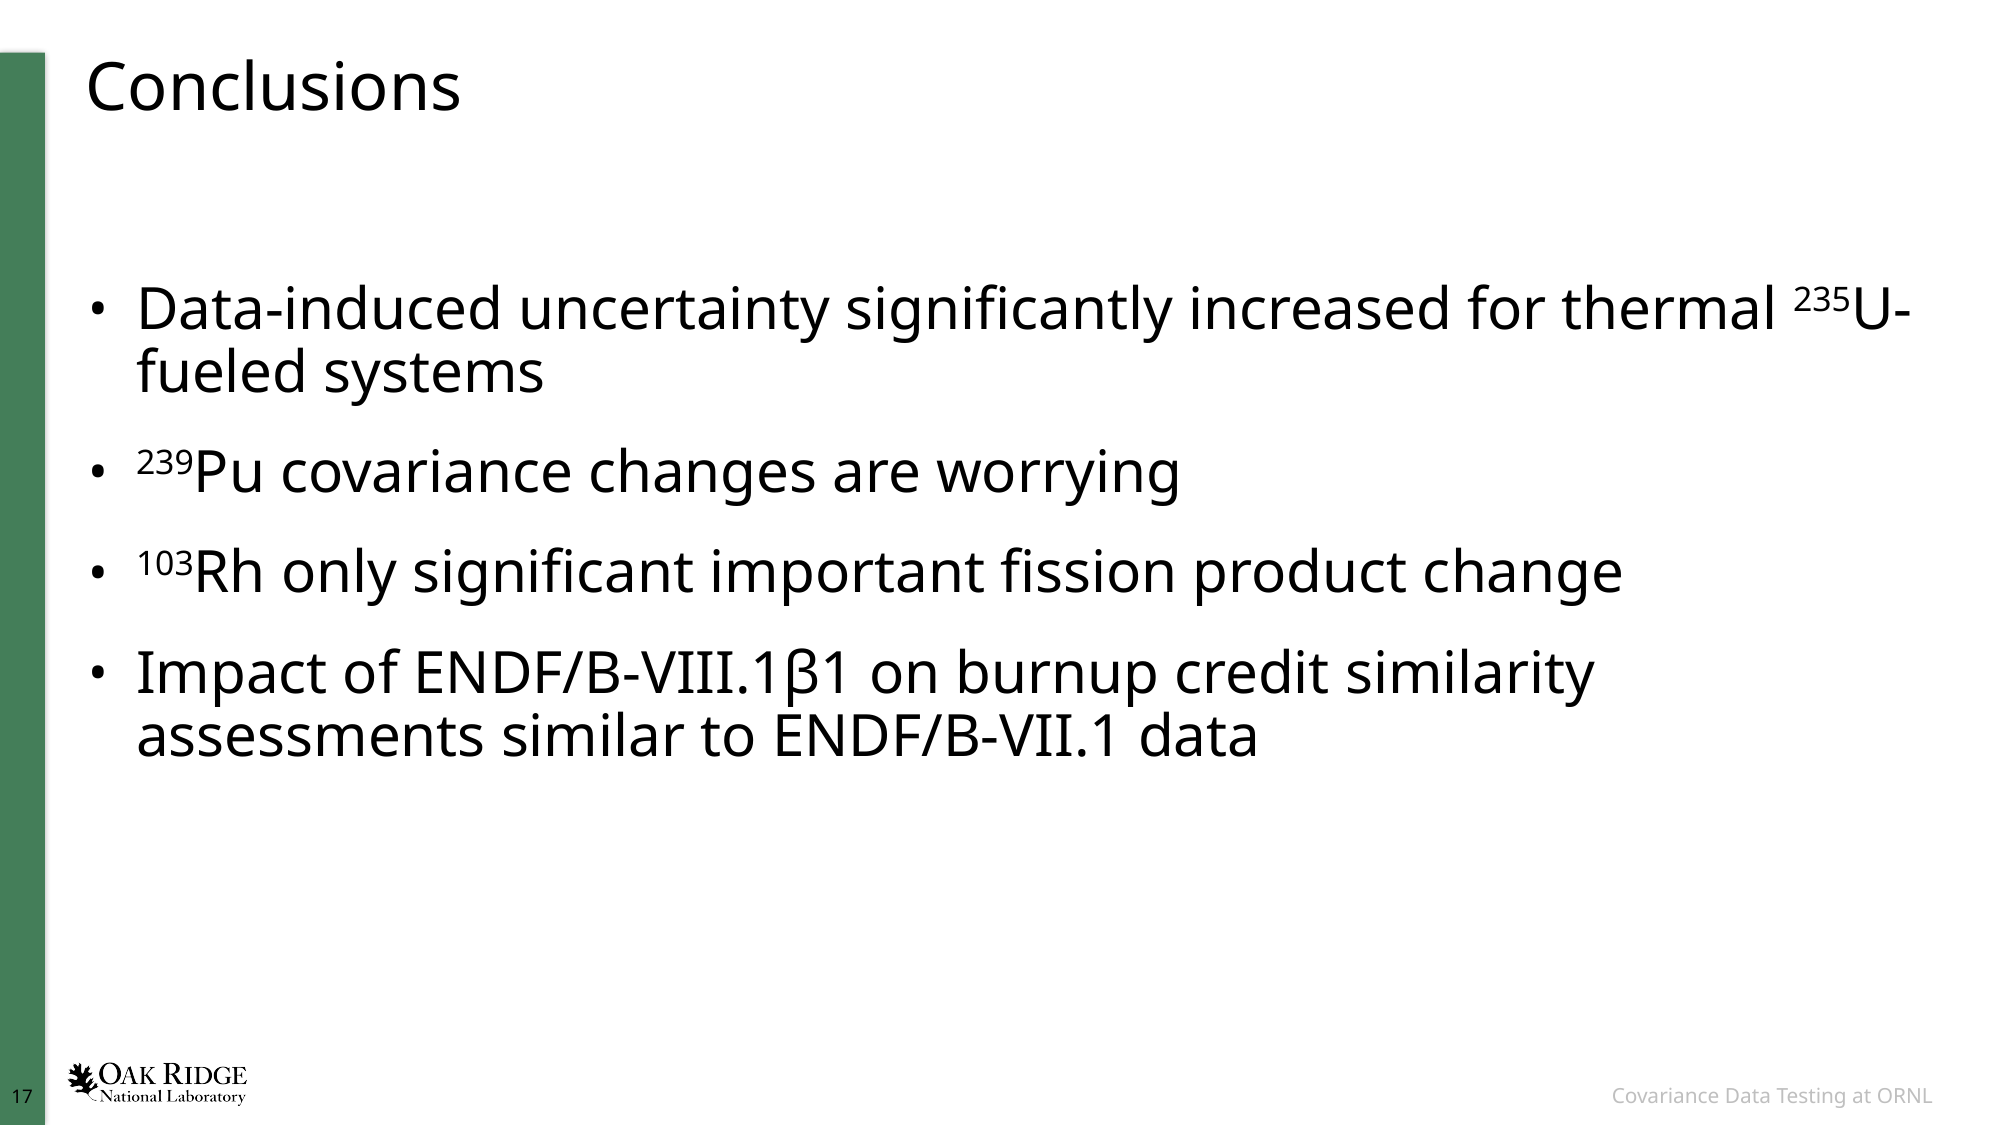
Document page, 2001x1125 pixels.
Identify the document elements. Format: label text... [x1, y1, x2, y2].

title Conclusions [70, 44, 1946, 134]
list Data-induced uncertainty significantly increased for thermal 235U-fueled systems 239Pu covariance changes are worrying 103Rh only significant important fission product change Impact of ENDF/B-VIII.1β1 on burnup credit similarity assessments similar to ENDF/B-VII.1 data [73, 271, 1949, 936]
picture [67, 1062, 247, 1106]
